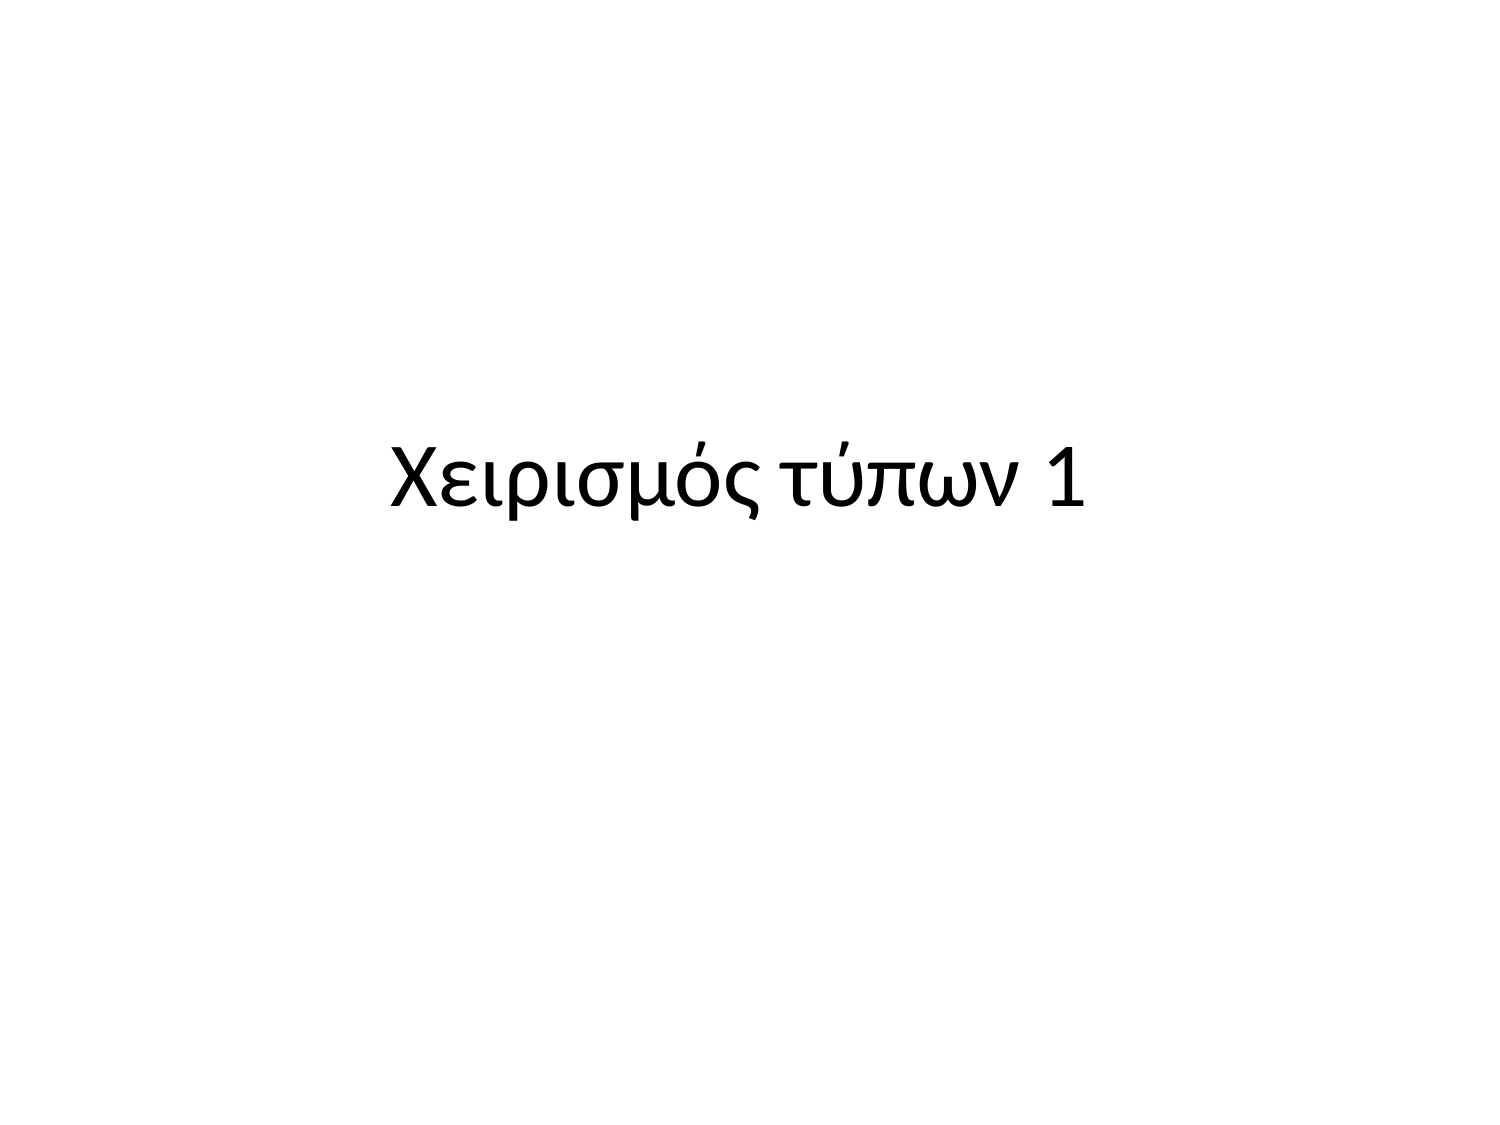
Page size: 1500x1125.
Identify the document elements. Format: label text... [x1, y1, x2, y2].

title Χειρισμός τύπων 1 [112, 349, 1388, 591]
